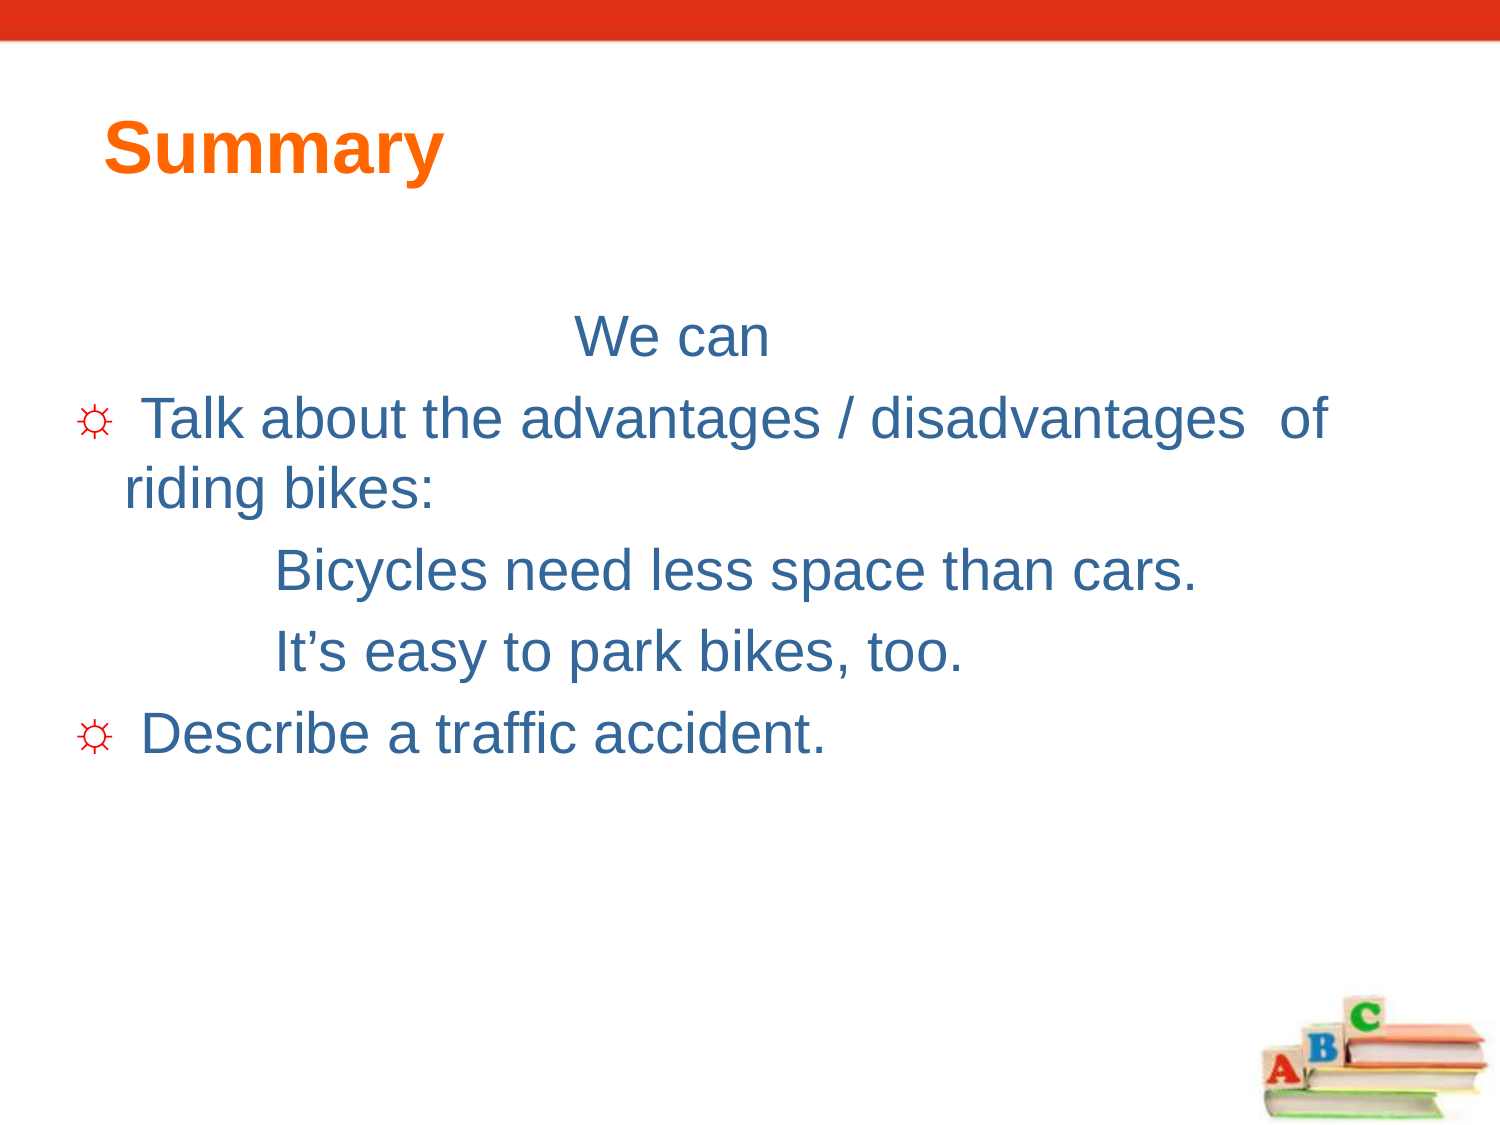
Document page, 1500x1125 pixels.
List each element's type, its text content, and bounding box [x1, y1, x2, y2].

list We can Talk about the advantages / disadvantages of riding bikes: Bicycles need less space than cars. It’s easy to park bikes, too. Describe a traffic accident. [53, 290, 1447, 823]
picture [0, 0, 1500, 1125]
title Summary [88, 101, 503, 185]
